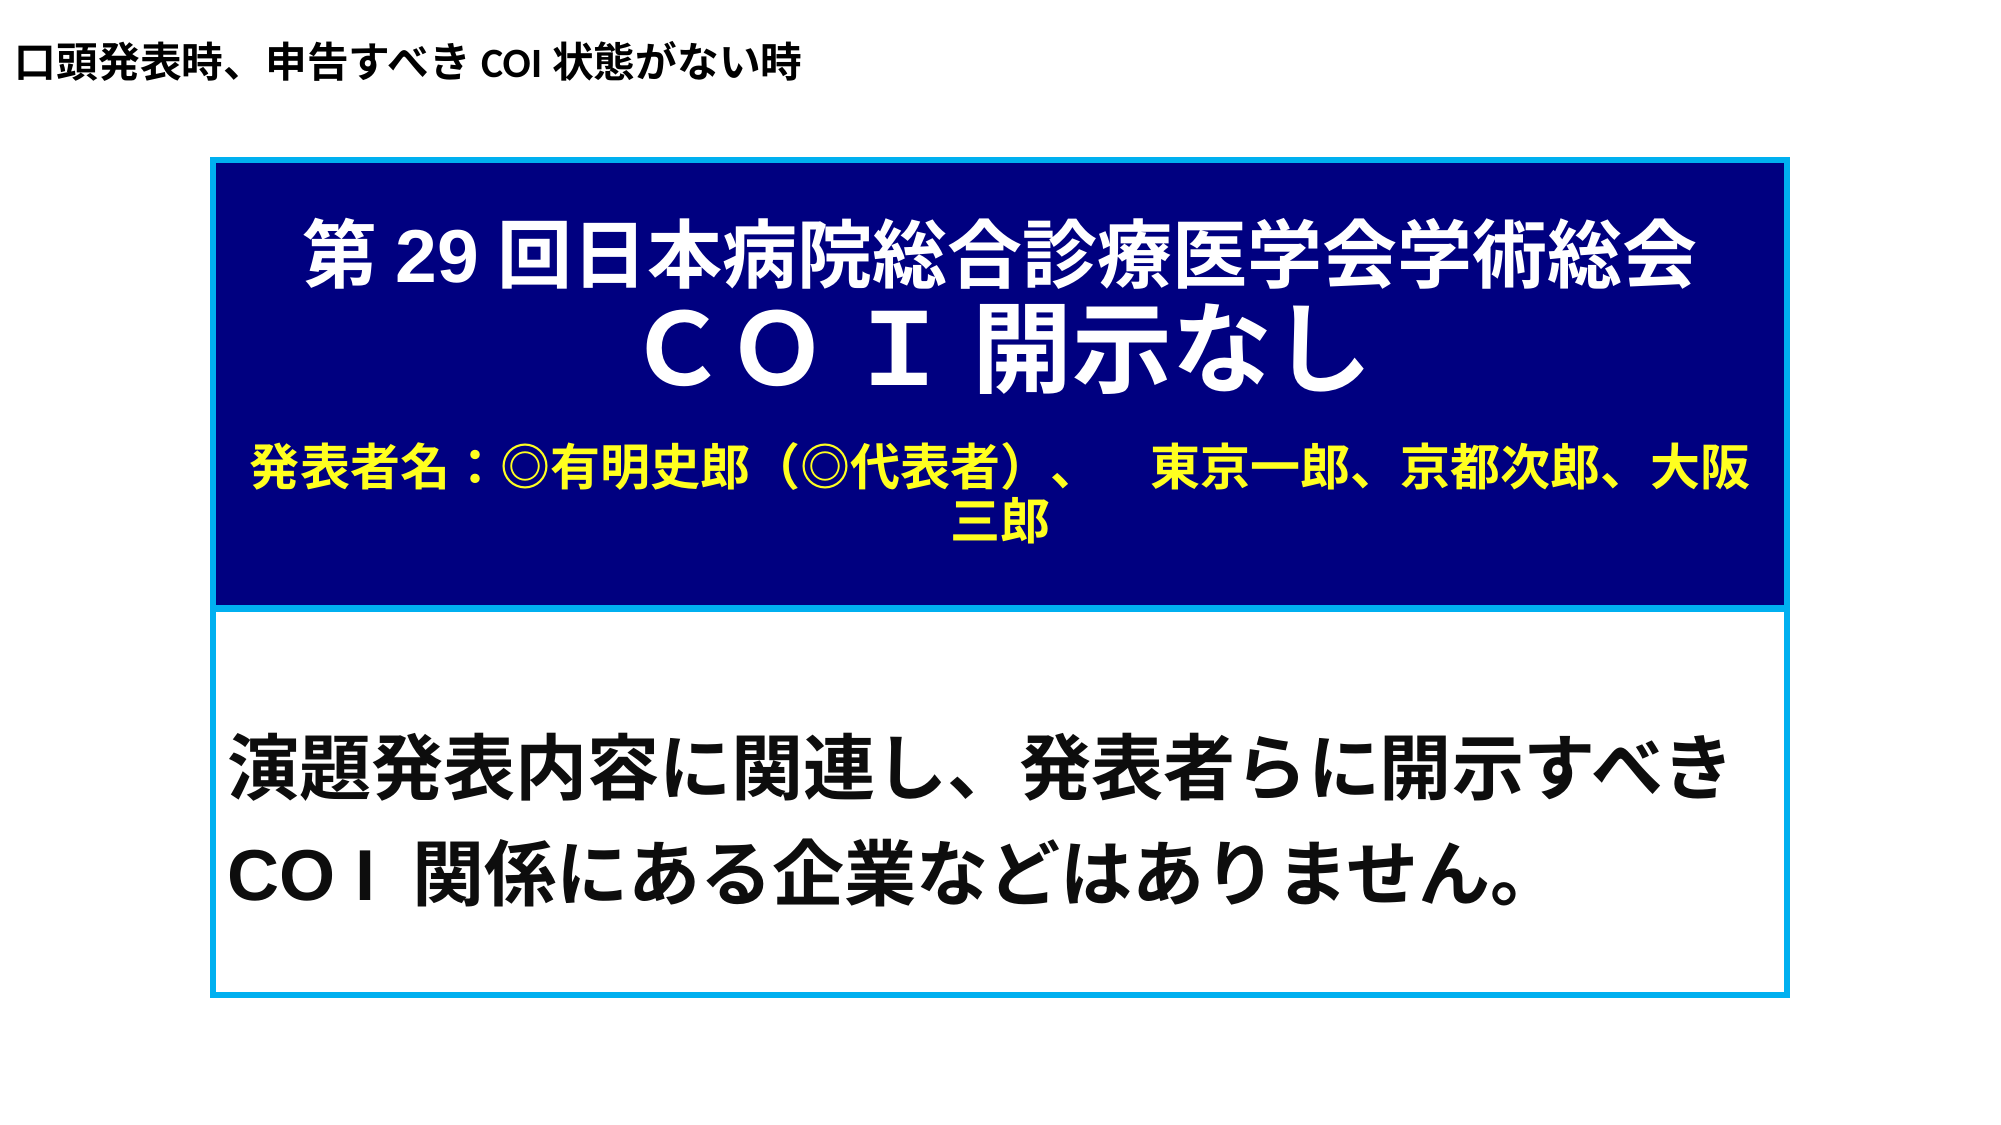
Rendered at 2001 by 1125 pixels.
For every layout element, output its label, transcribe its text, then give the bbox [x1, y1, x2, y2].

text_box 口頭発表時、申告すべきCOI状態がない時 [0, 28, 897, 94]
list 演題発表内容に関連し、発表者らに開示すべき CO I 関係にある企業などはありません。 [212, 608, 1788, 995]
title 第29回日本病院総合診療医学会学術総会 ＣＯ Ｉ 開示なし 発表者名：◎有明史郎（◎代表者）、 東京一郎、京都次郎、大阪三郎 [212, 159, 1788, 608]
